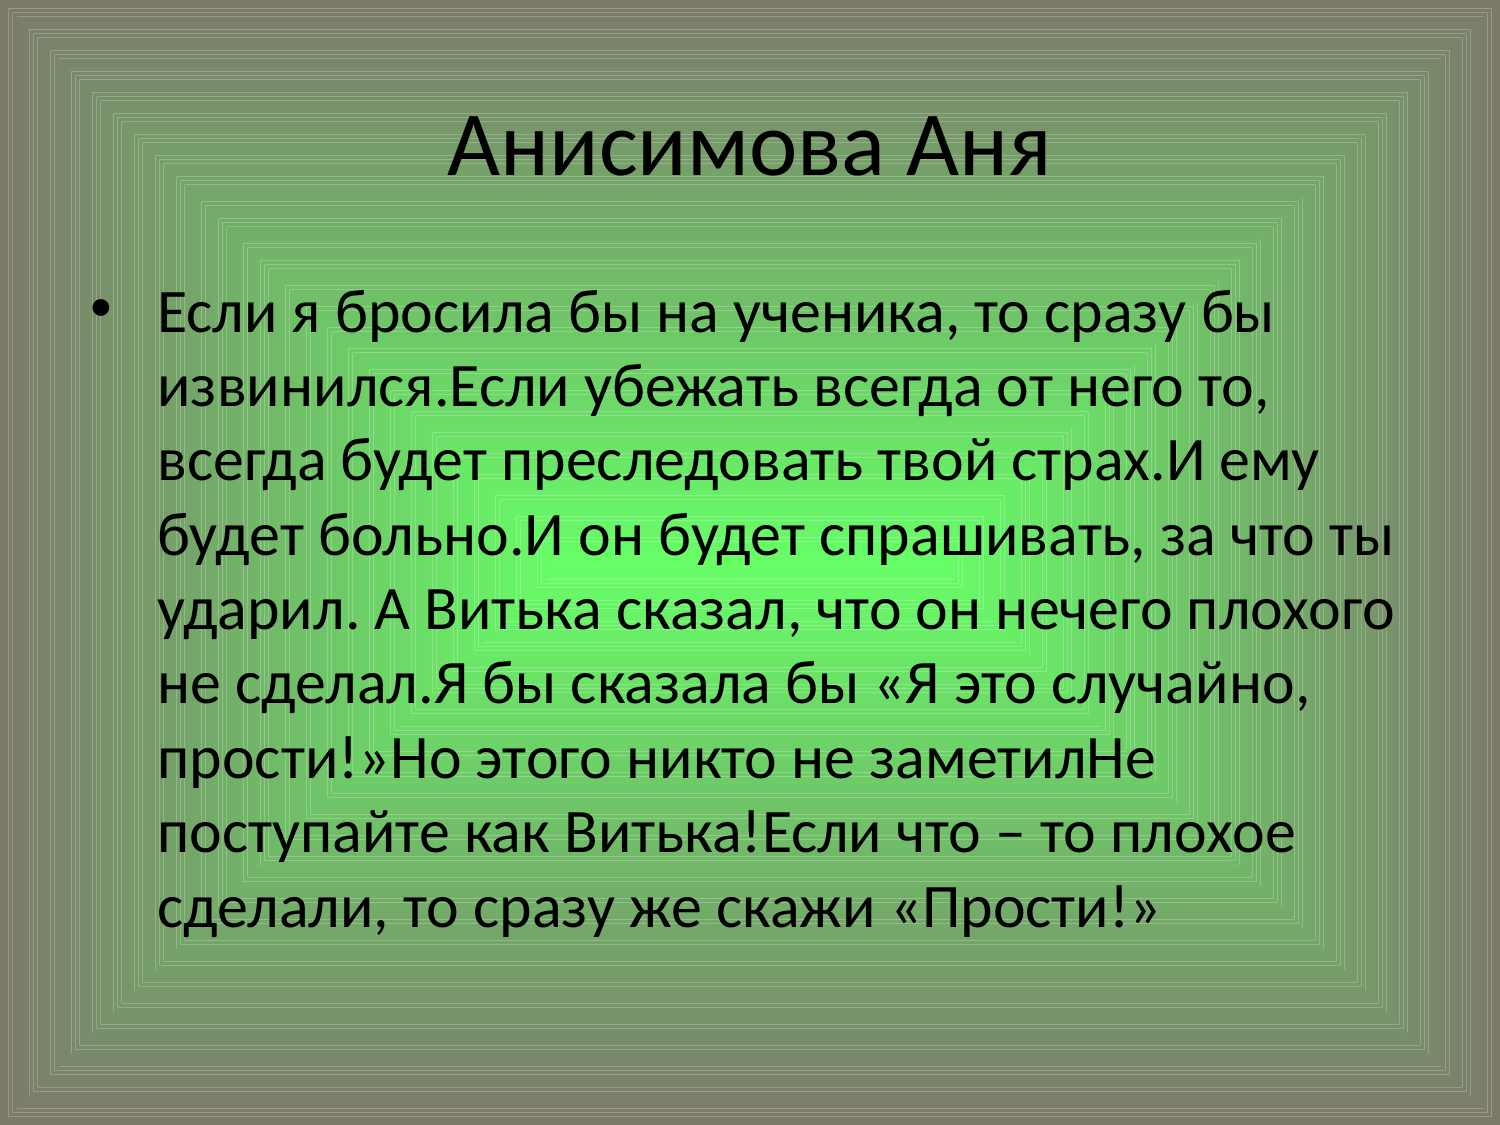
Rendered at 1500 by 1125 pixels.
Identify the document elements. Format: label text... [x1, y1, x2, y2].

list Если я бросила бы на ученика, то сразу бы извинился.Если убежать всегда от него то, всегда будет преследовать твой страх.И ему будет больно.И он будет спрашивать, за что ты ударил. А Витька сказал, что он нечего плохого не сделал.Я бы сказала бы «Я это случайно, прости!»Но этого никто не заметилНе поступайте как Витька!Если что – то плохое сделали, то сразу же скажи «Прости!» [75, 262, 1425, 1005]
title Анисимова Аня [75, 45, 1425, 233]
